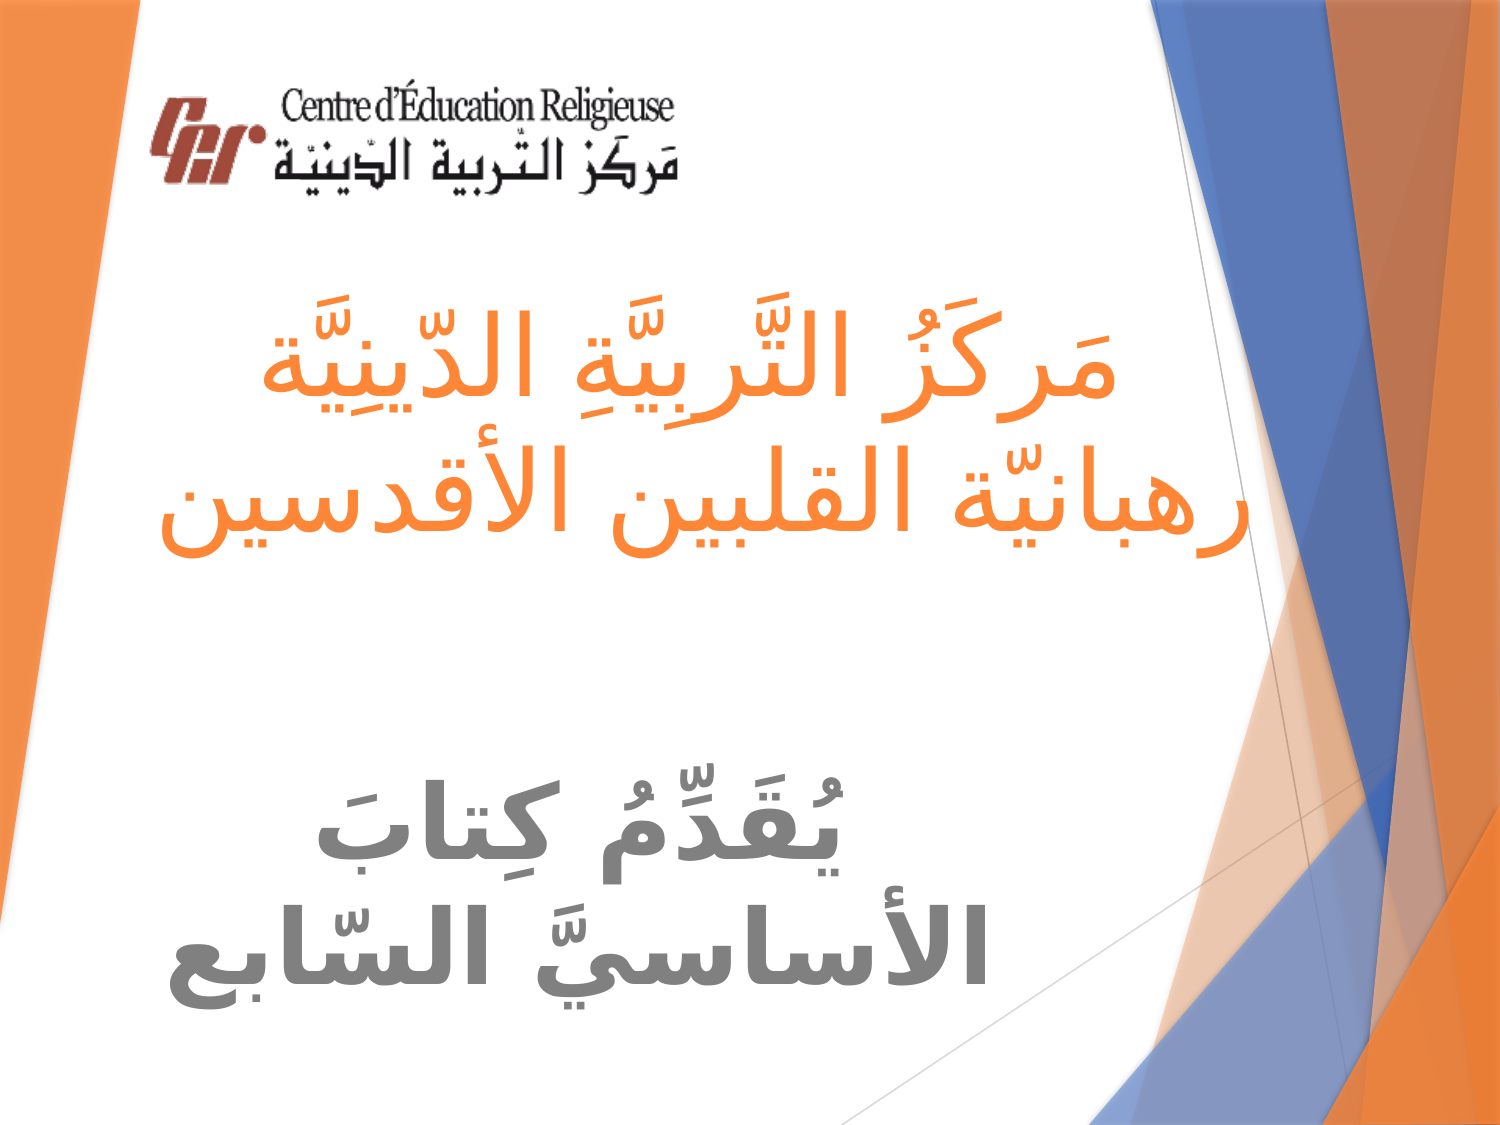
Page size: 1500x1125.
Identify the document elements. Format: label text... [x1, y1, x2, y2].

title مَركَزُ التَّربِيَّةِ الدّينِيَّة رهبانيّة القلبين الأقدسين [88, 358, 1292, 562]
picture [107, 58, 691, 242]
subtitle يُقَدِّمُ كِتابَ الأساسيَّ السّابع [102, 747, 1058, 883]
